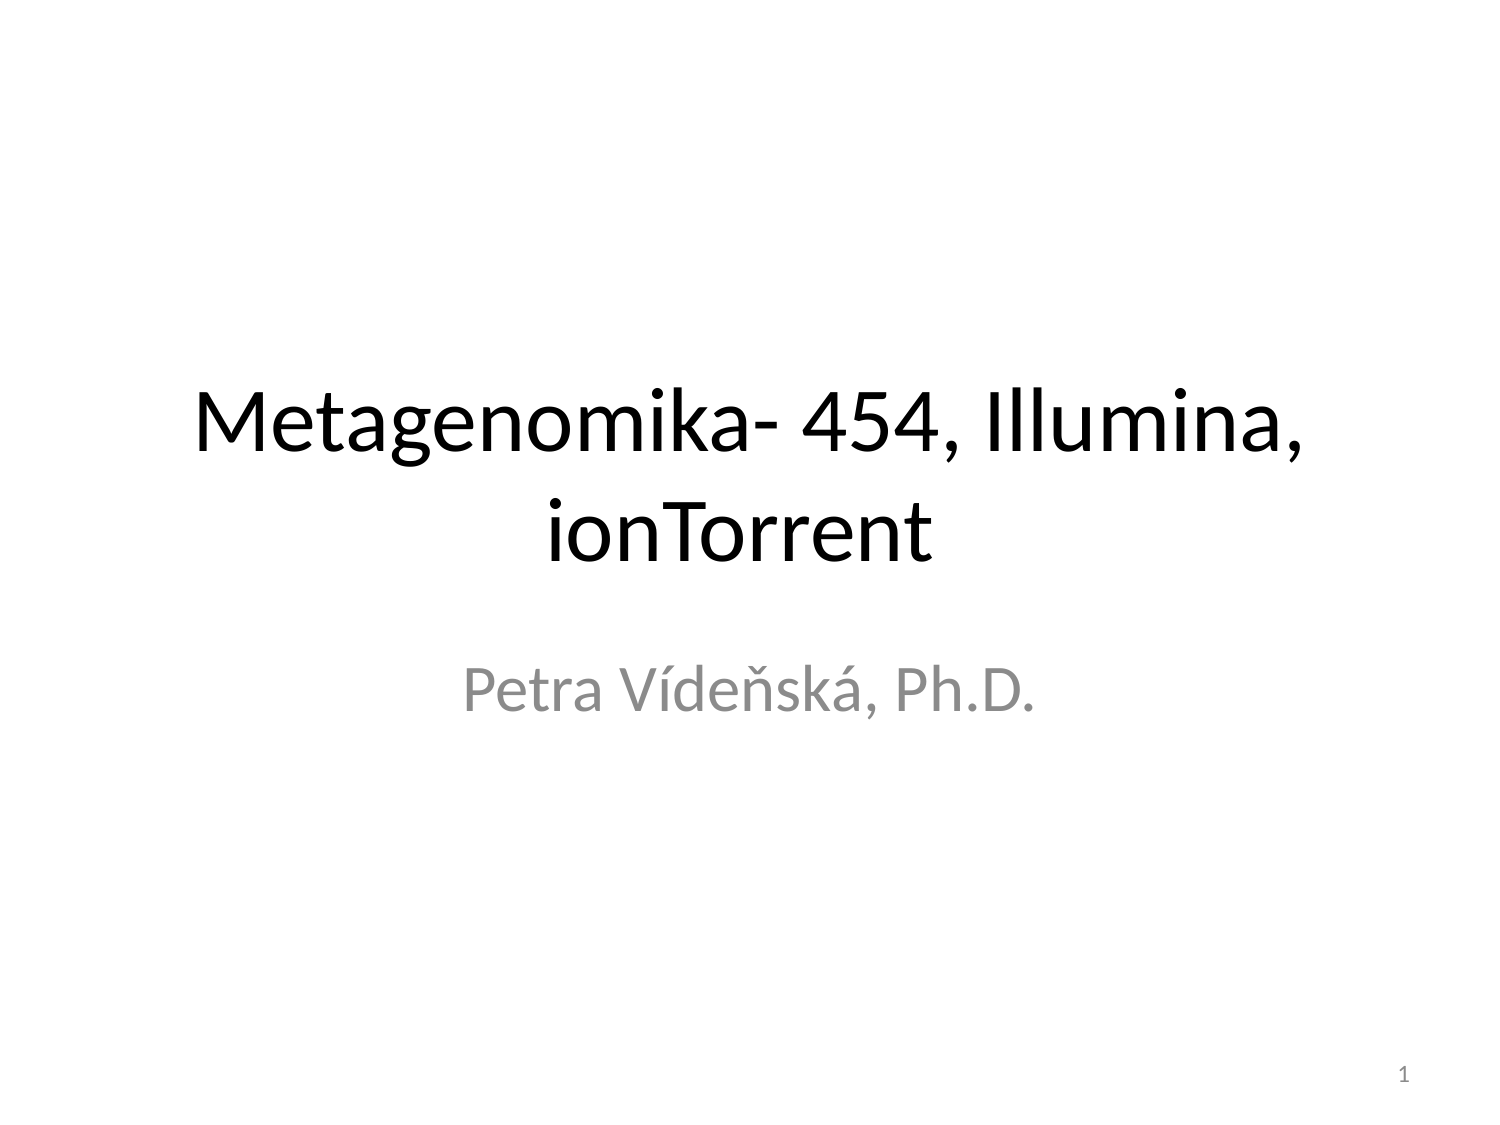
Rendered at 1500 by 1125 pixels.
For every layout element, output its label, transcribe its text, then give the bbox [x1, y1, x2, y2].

subtitle Petra Vídeňská, Ph.D. [225, 637, 1275, 925]
slide_number 1 [1074, 1042, 1425, 1103]
title Metagenomika- 454, Illumina, ionTorrent [112, 349, 1388, 591]
